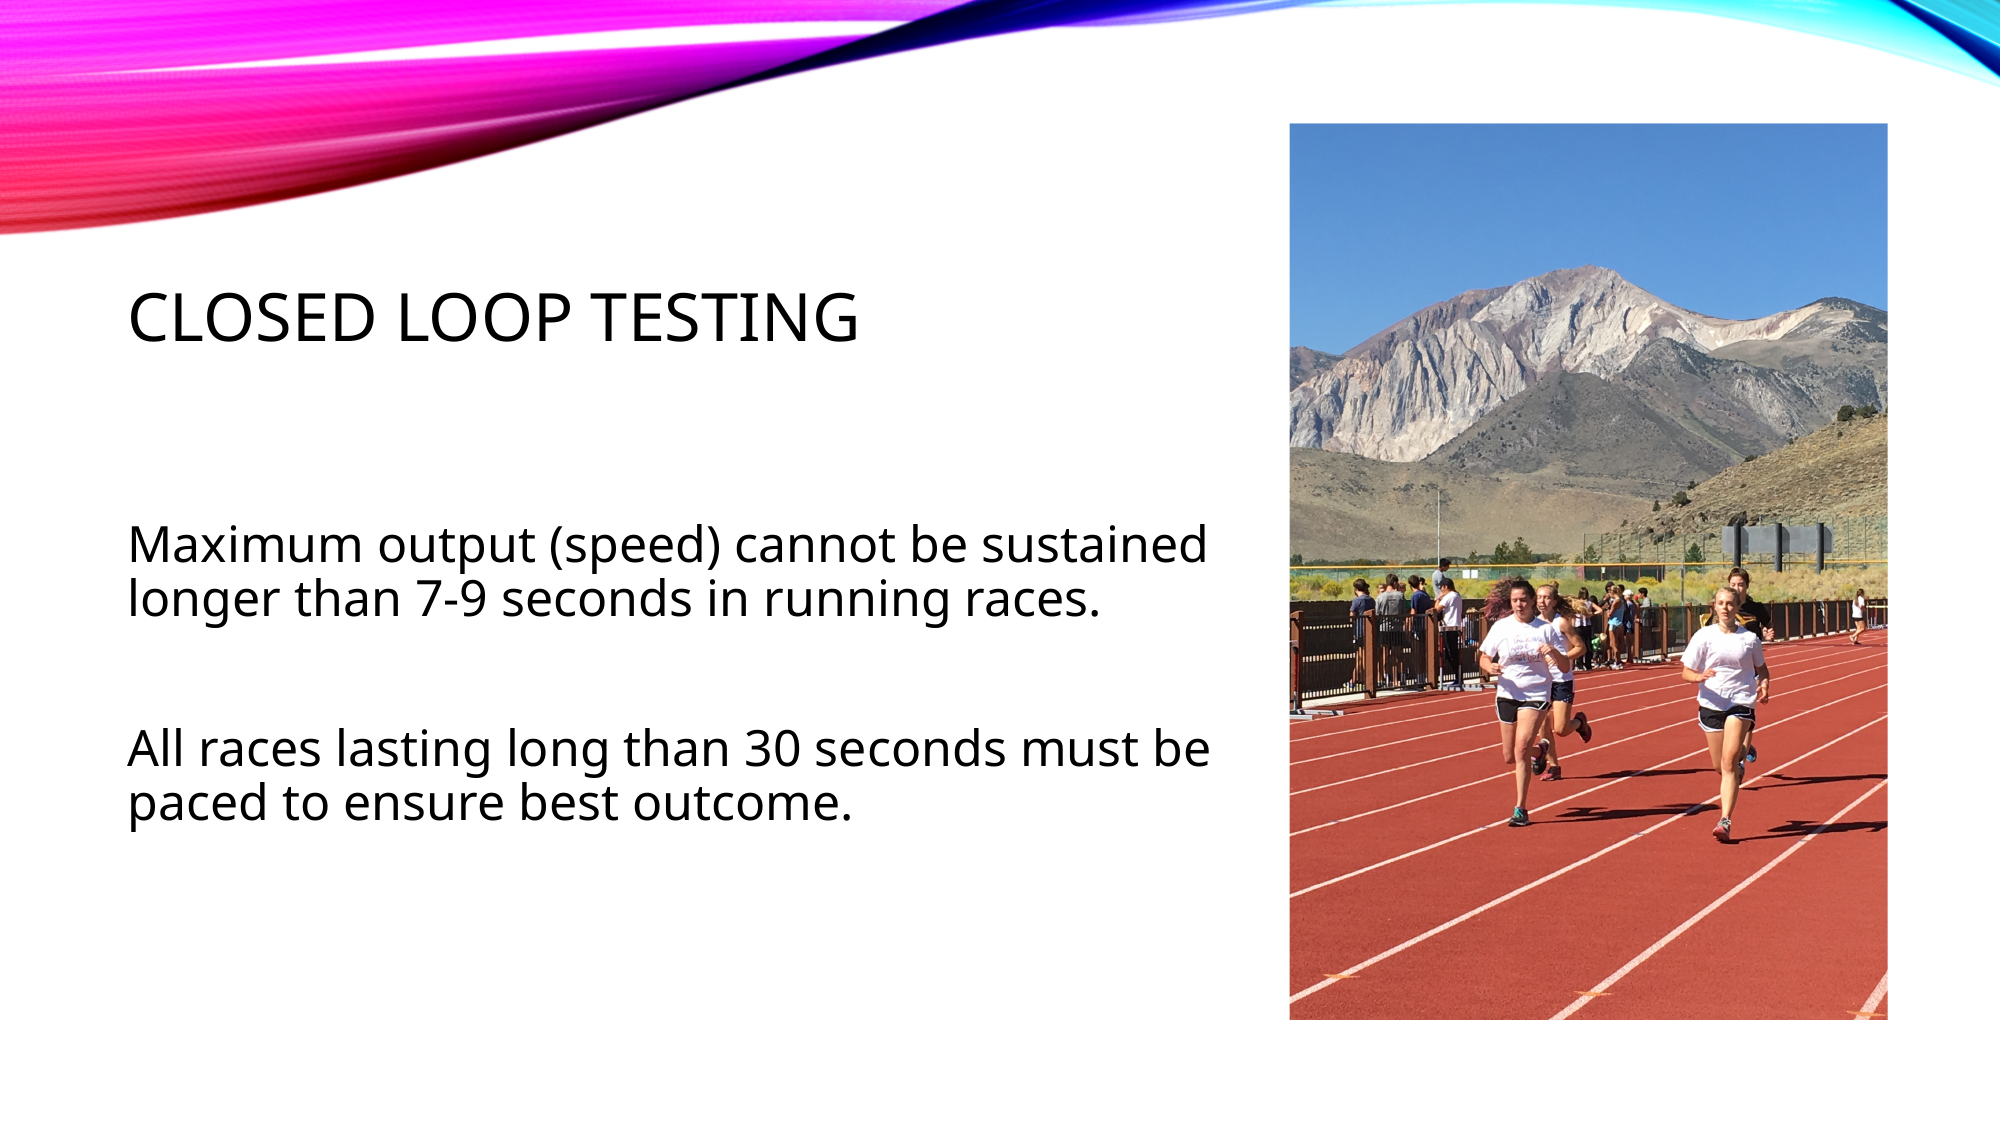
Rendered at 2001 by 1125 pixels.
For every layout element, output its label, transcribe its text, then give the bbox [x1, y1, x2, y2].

picture [0, 0, 2000, 1019]
title Closed Loop Testing [112, 249, 1240, 364]
picture [1890, 0, 2000, 75]
list Maximum output (speed) cannot be sustained longer than 7‐9 seconds in running races. All races lasting long than 30 seconds must be paced to ensure best outcome. [112, 394, 1240, 1021]
picture [1910, 0, 2000, 45]
